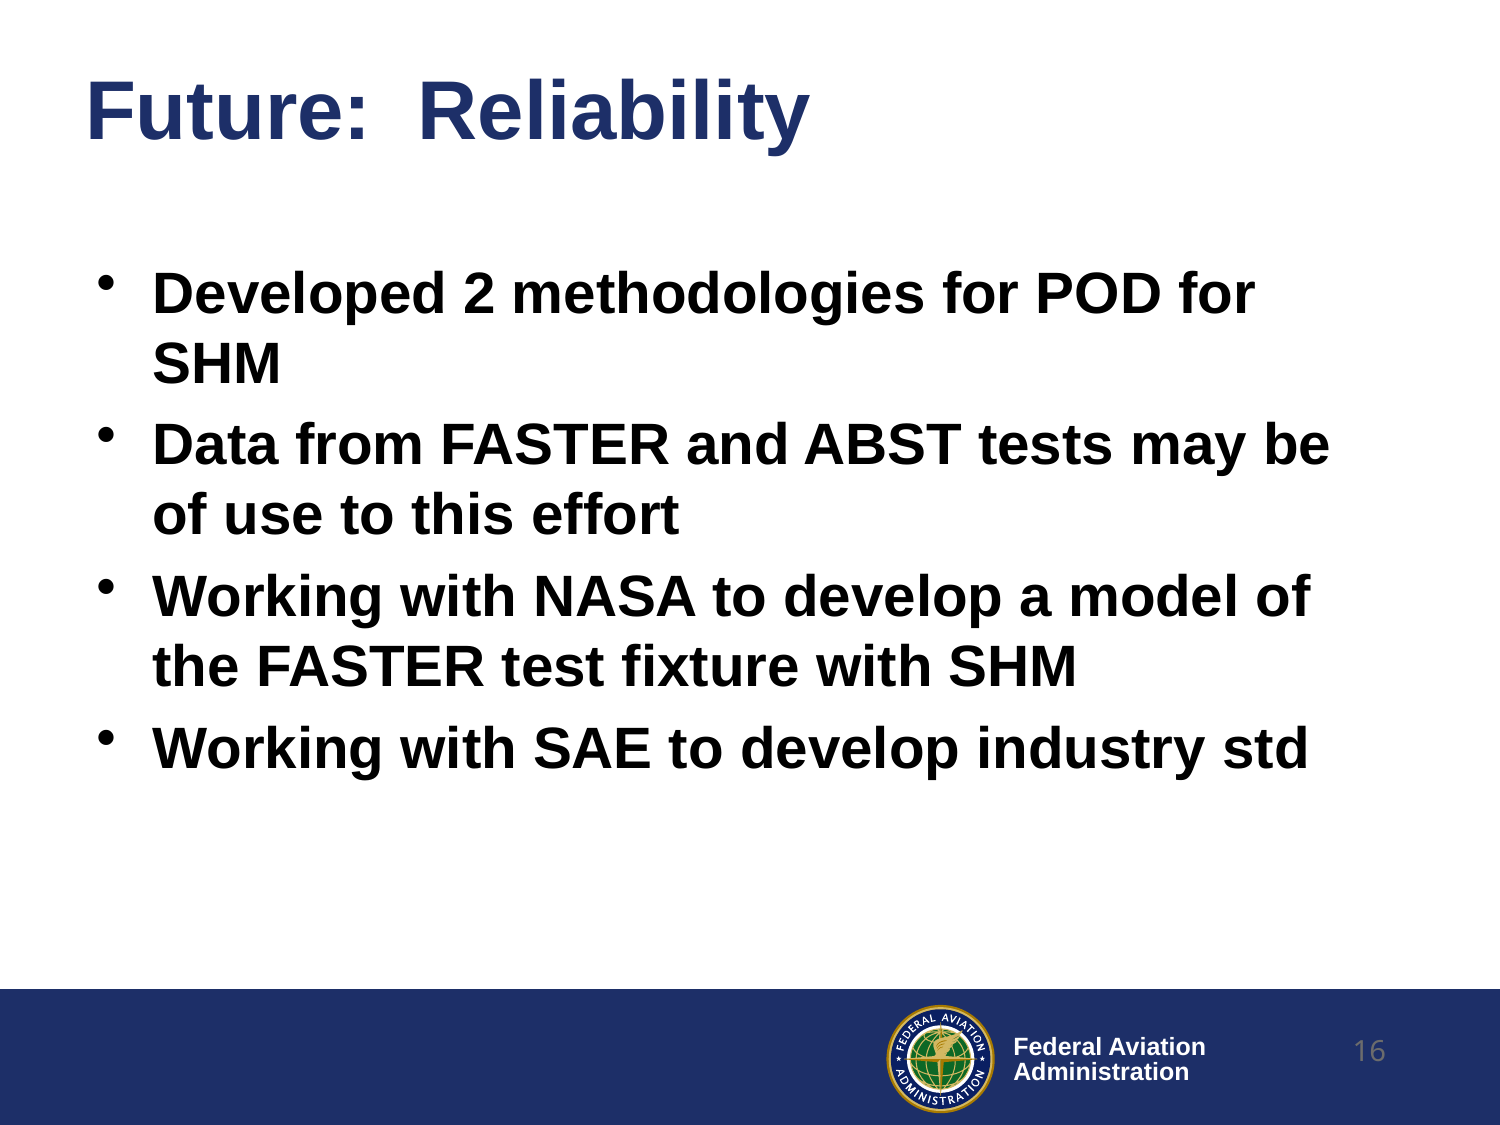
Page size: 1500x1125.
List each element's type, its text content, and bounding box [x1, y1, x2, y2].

slide_number 16 [1088, 1025, 1402, 1100]
title Future: Reliability [70, 56, 1461, 157]
list Developed 2 methodologies for POD for SHM Data from FASTER and ABST tests may be of use to this effort Working with NASA to develop a model of the FASTER test fixture with SHM Working with SAE to develop industry std [81, 247, 1402, 968]
